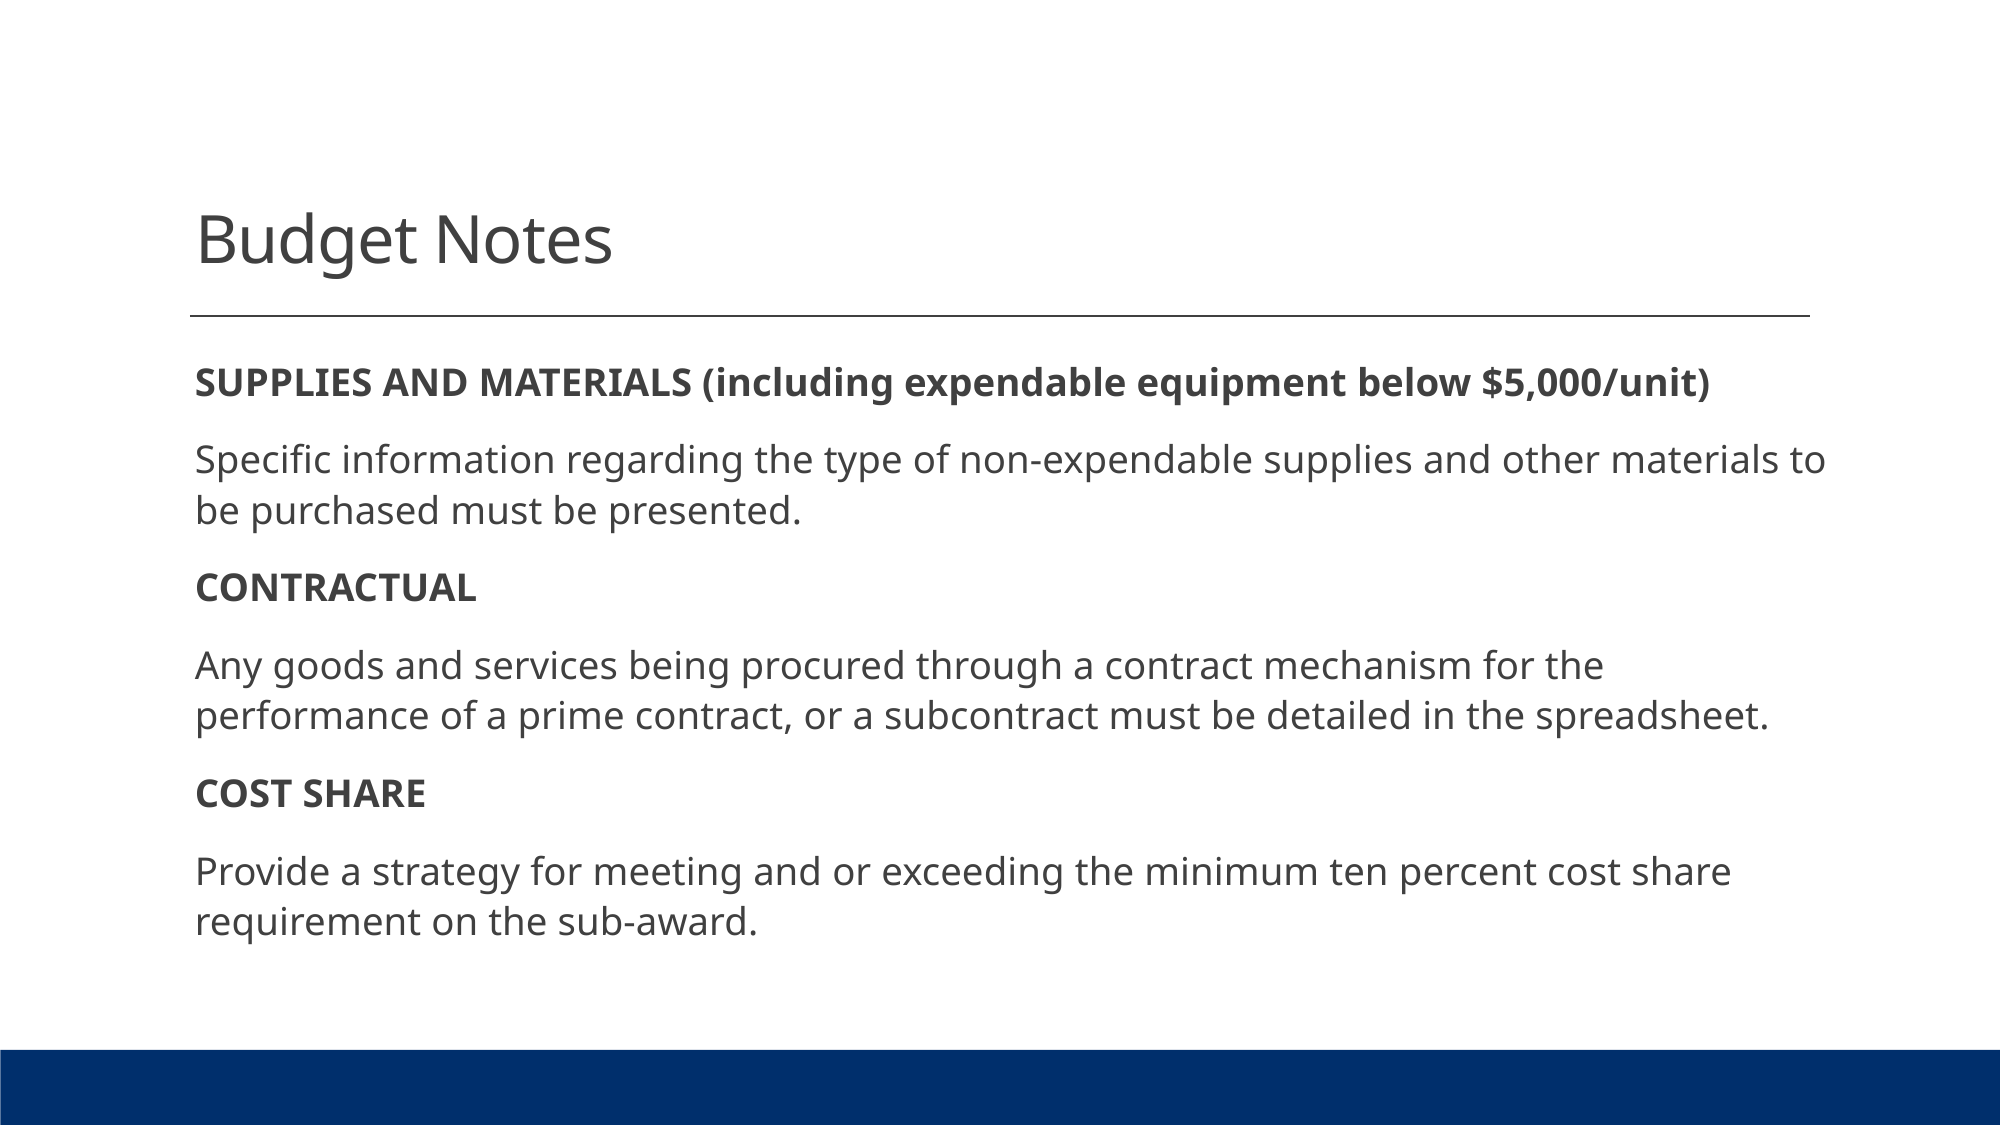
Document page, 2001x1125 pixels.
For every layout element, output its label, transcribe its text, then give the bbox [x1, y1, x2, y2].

title Budget Notes [180, 47, 1830, 285]
list SUPPLIES AND MATERIALS (including expendable equipment below $5,000/unit) Specific information regarding the type of non-expendable supplies and other materials to be purchased must be presented. CONTRACTUAL Any goods and services being procured through a contract mechanism for the performance of a prime contract, or a subcontract must be detailed in the spreadsheet. COST SHARE Provide a strategy for meeting and or exceeding the minimum ten percent cost share requirement on the sub-award. [180, 345, 1830, 963]
